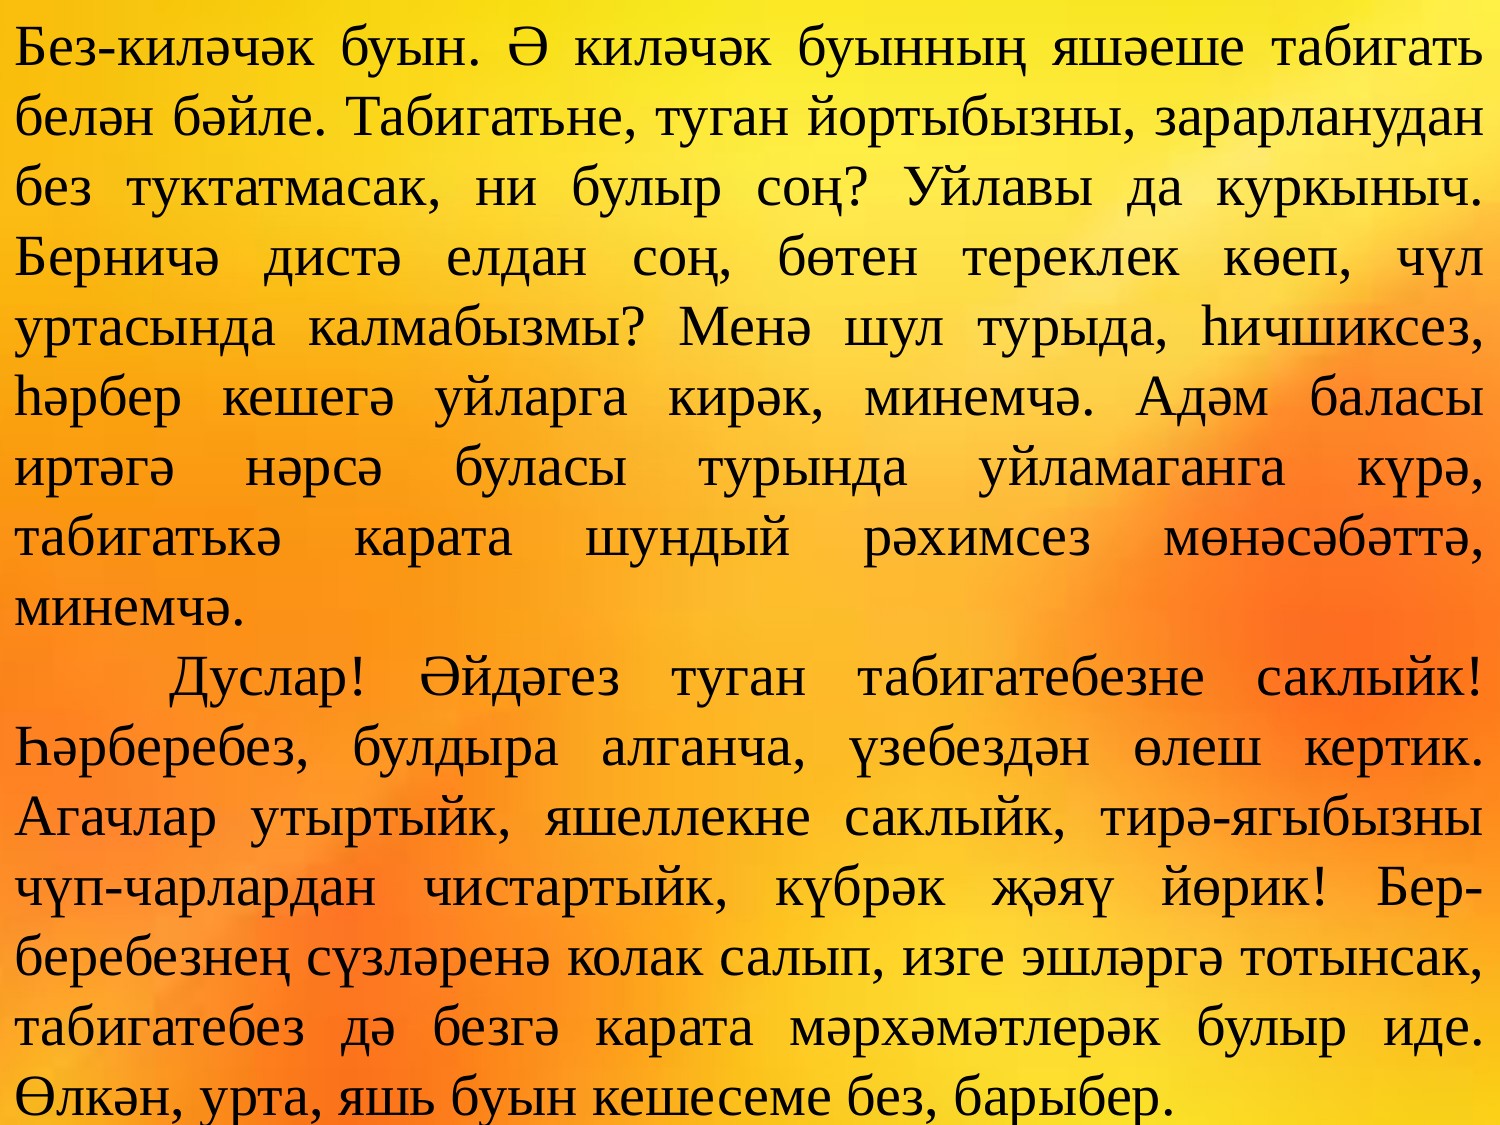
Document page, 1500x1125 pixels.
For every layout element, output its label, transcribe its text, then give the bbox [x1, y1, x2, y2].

text_box Без-киләчәк буын. Ә киләчәк буынның яшәеше табигать белән бәйле. Табигатьне, туган йортыбызны, зарарланудан без туктатмасак, ни булыр соң? Уйлавы да куркыныч. Берничә дистә елдан соң, бөтен тереклек көеп, чүл уртасында калмабызмы? Менә шул турыда, һичшиксез, һәрбер кешегә уйларга кирәк, минемчә. Адәм баласы иртәгә нәрсә буласы турында уйламаганга күрә, табигатькә карата шундый рәхимсез мөнәсәбәттә, минемчә. Дуслар! Әйдәгез туган табигатебезне саклыйк! Һәрберебез, булдыра алганча, үзебездән өлеш кертик. Агачлар утыртыйк, яшеллекне саклыйк, тирә-ягыбызны чүп-чарлардан чистартыйк, күбрәк җәяү йөрик! Бер-беребезнең сүзләренә колак салып, изге эшләргә тотынсак, табигатебез дә безгә карата мәрхәмәтлерәк булыр иде. Өлкән, урта, яшь буын кешесеме без, барыбер. [0, 0, 1500, 1125]
